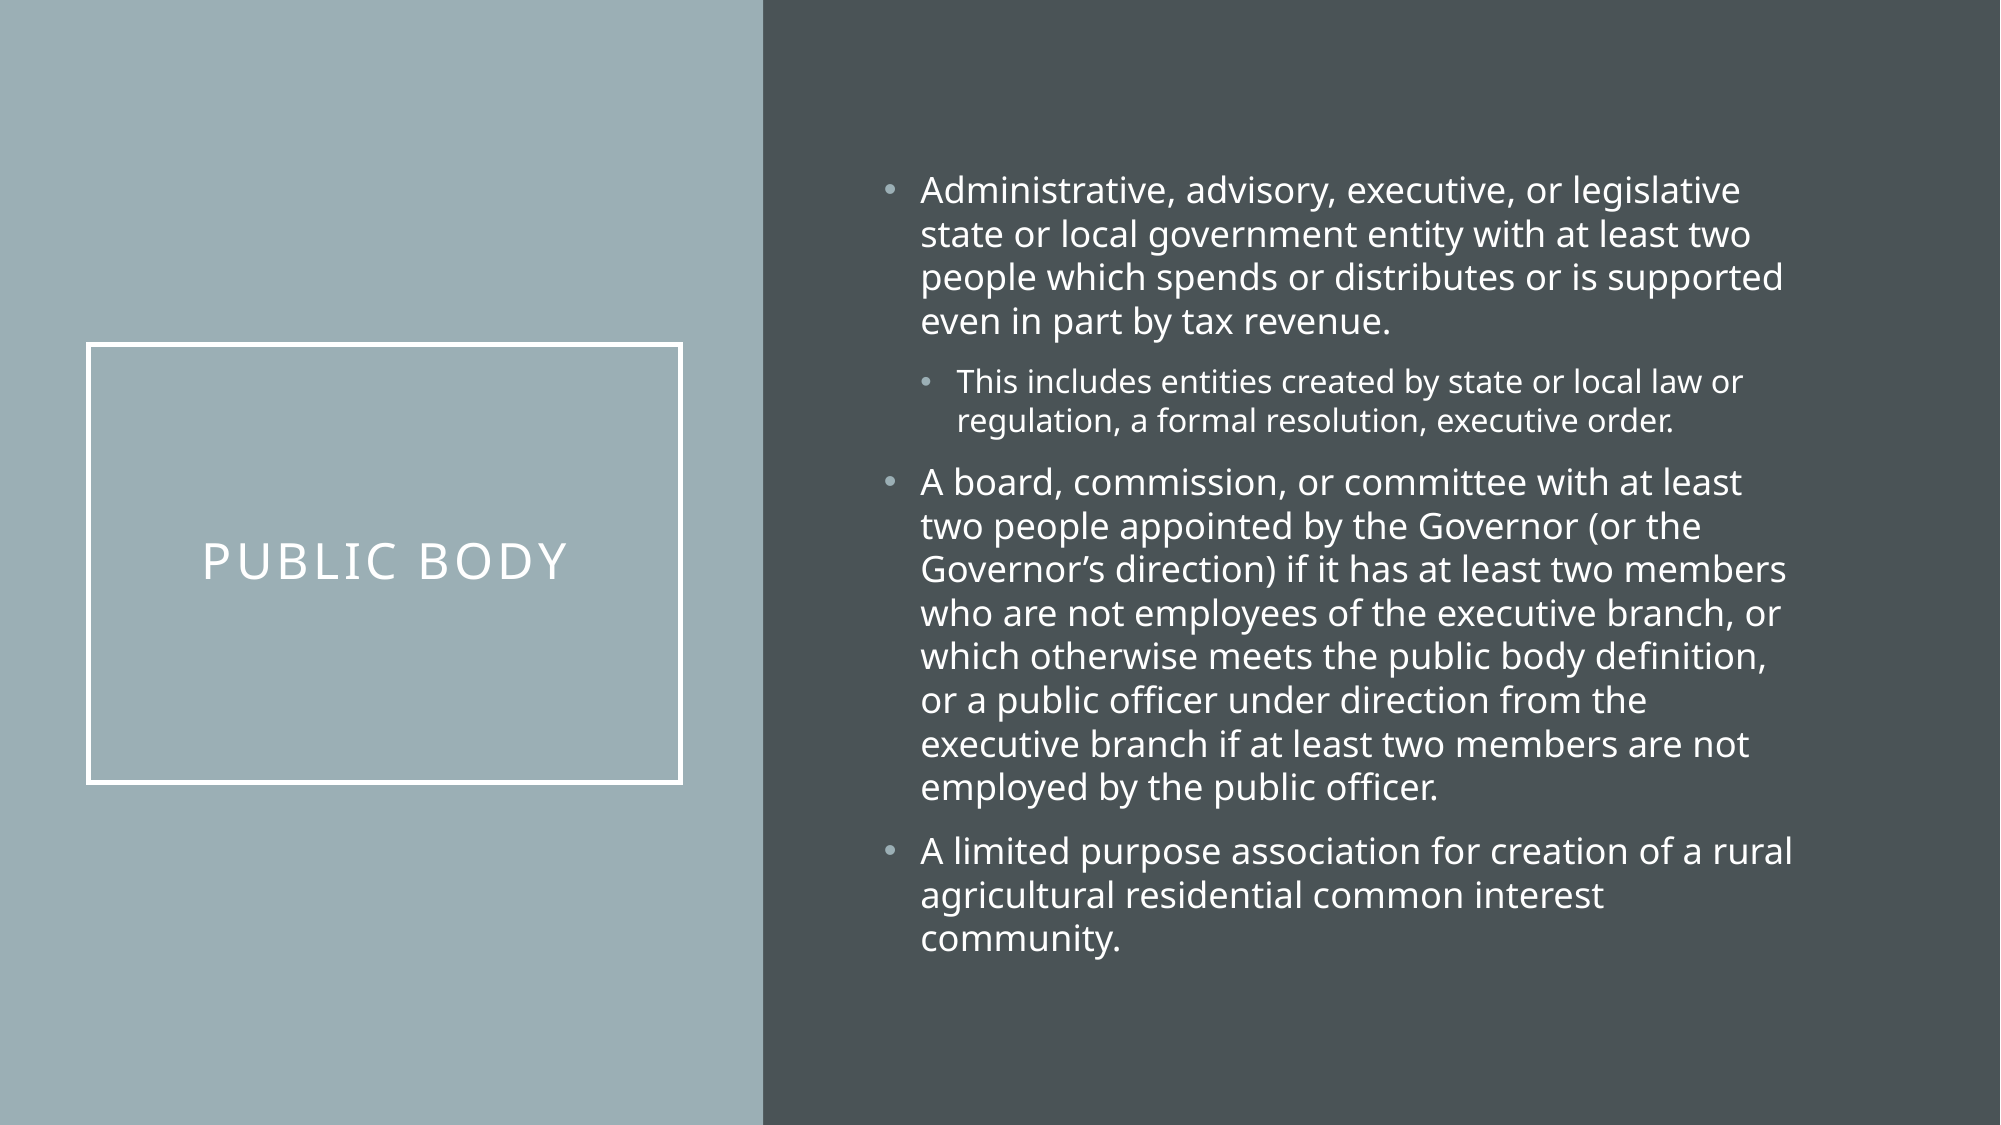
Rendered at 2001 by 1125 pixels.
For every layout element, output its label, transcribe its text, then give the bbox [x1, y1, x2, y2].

text_box [762, 0, 2000, 1125]
text_box [0, 0, 762, 1125]
title Public Body [86, 342, 683, 785]
list Administrative, advisory, executive, or legislative state or local government entity with at least two people which spends or distributes or is supported even in part by tax revenue. This includes entities created by state or local law or regulation, a formal resolution, executive order. A board, commission, or committee with at least two people appointed by the Governor (or the Governor’s direction) if it has at least two members who are not employees of the executive branch, or which otherwise meets the public body definition, or a public officer under direction from the executive branch if at least two members are not employed by the public officer. A limited purpose association for creation of a rural agricultural residential common interest community. [869, 159, 1825, 968]
